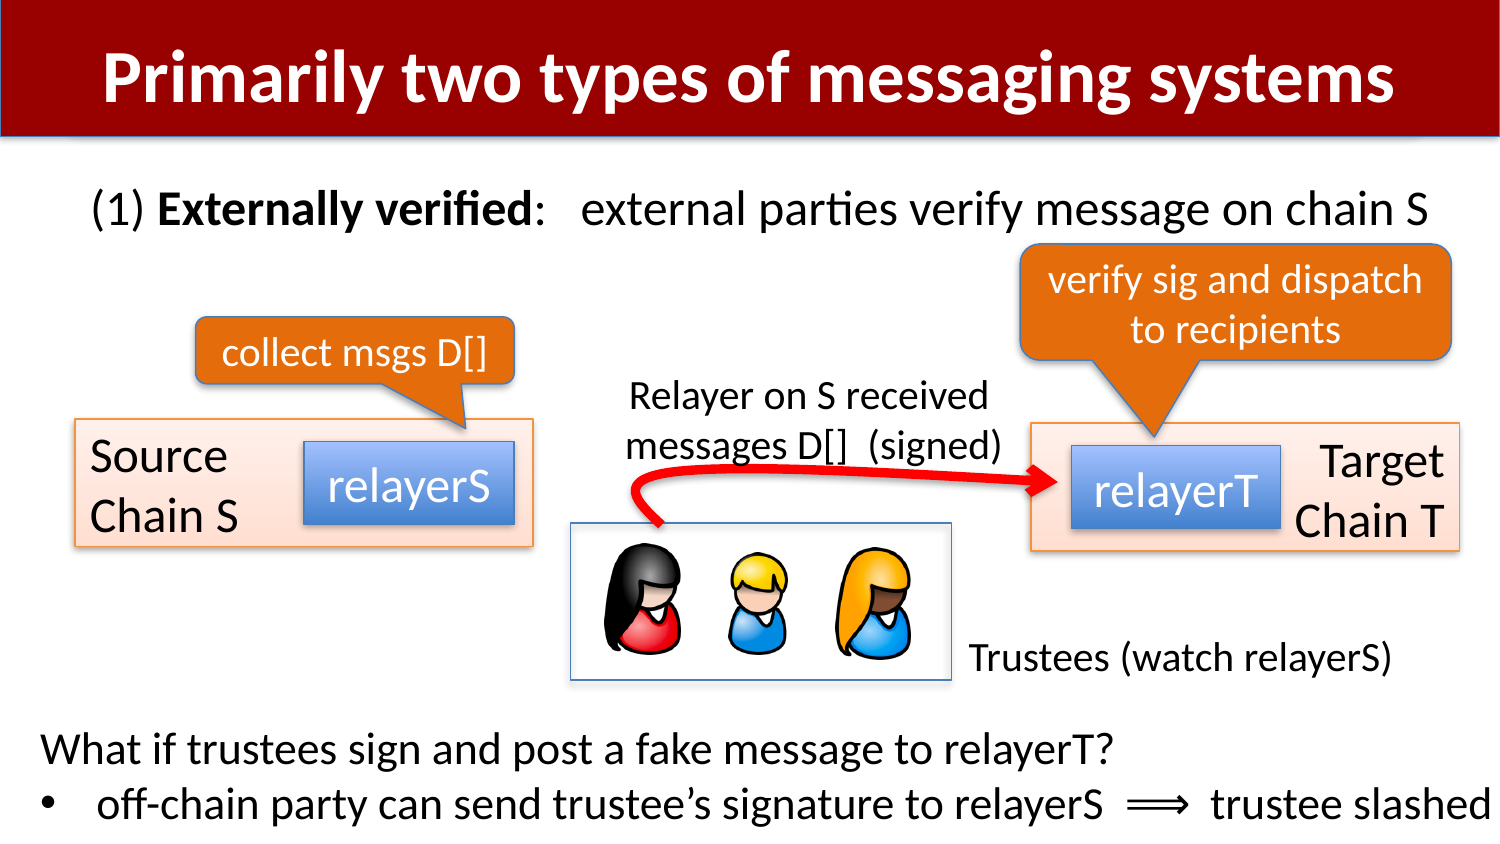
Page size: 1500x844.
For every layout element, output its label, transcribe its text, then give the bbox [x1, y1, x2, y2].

title Primarily two types of messaging systems [75, 20, 1425, 123]
text_box collect msgs D[] [194, 316, 516, 430]
picture [835, 547, 912, 660]
text_box [570, 522, 952, 681]
text_box What if trustees sign and post a fake message to relayerT? off-chain party can send trustee’s signature to relayerS ⟹ trustee slashed [25, 711, 1500, 837]
text_box Source Chain S [74, 418, 534, 547]
text_box Target Chain T [1030, 422, 1460, 552]
text_box relayerT [1071, 445, 1281, 529]
picture [728, 552, 788, 655]
text_box relayerS [303, 441, 515, 525]
text_box verify sig and dispatch to recipients [1019, 243, 1453, 438]
picture [604, 542, 681, 655]
list (1) Externally verified: external parties verify message on chain S [74, 167, 1460, 260]
text_box Trustees (watch relayerS) [954, 622, 1409, 687]
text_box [607, 359, 1059, 526]
